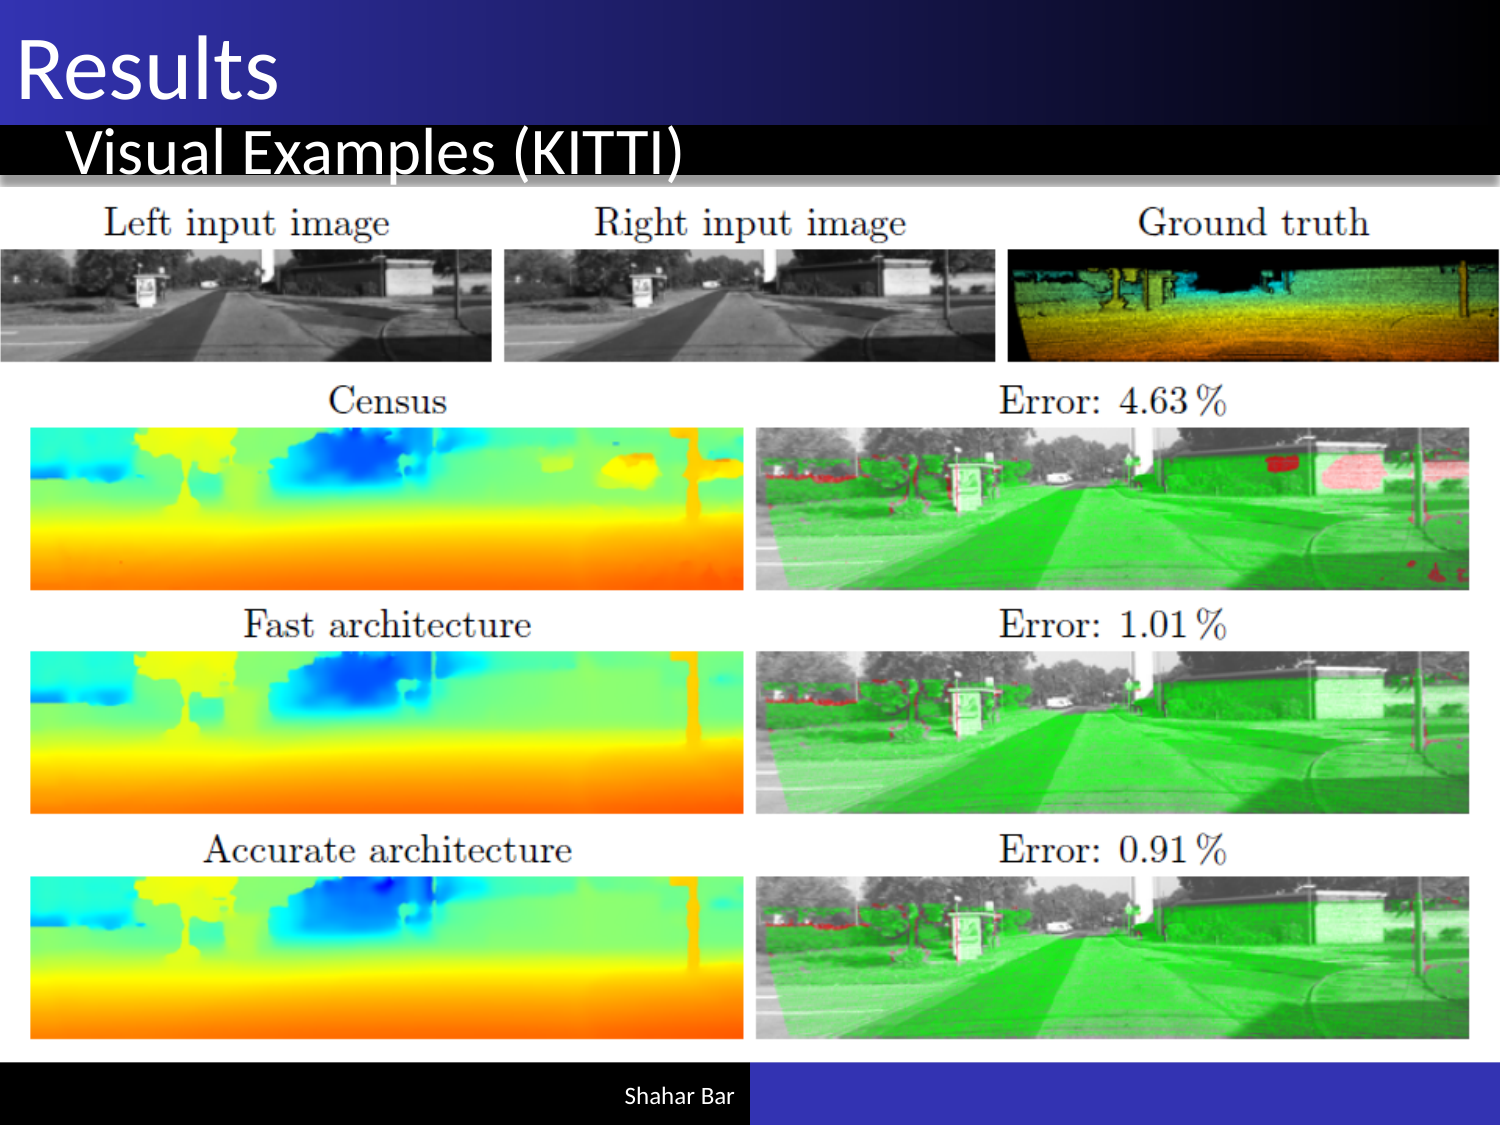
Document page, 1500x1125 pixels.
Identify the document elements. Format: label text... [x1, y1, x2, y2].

picture [0, 187, 1500, 1055]
list Visual Examples (KITTI) [49, 99, 1088, 151]
title Results [0, 0, 1463, 126]
